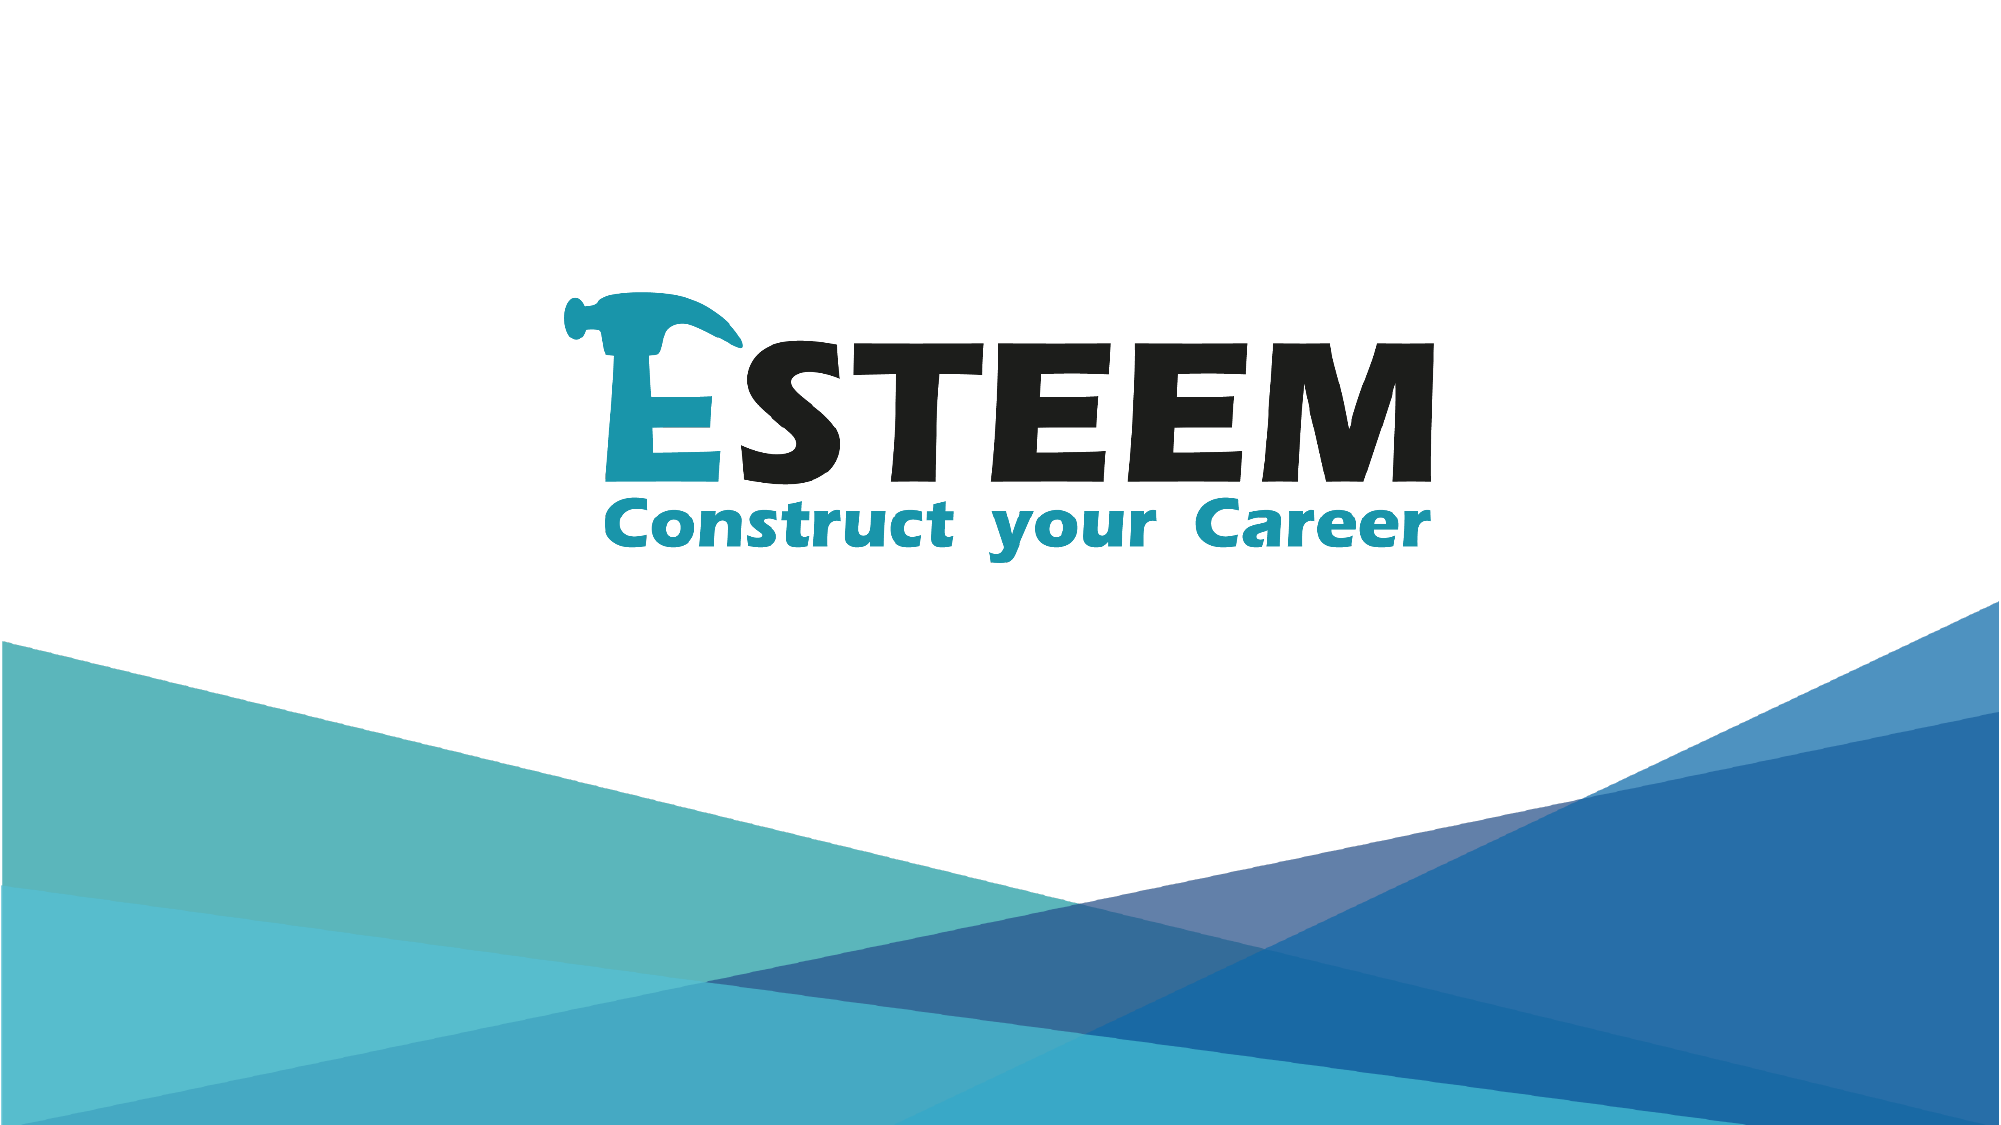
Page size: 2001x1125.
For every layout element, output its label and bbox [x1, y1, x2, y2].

picture [0, 601, 1999, 1125]
picture [564, 292, 1434, 563]
